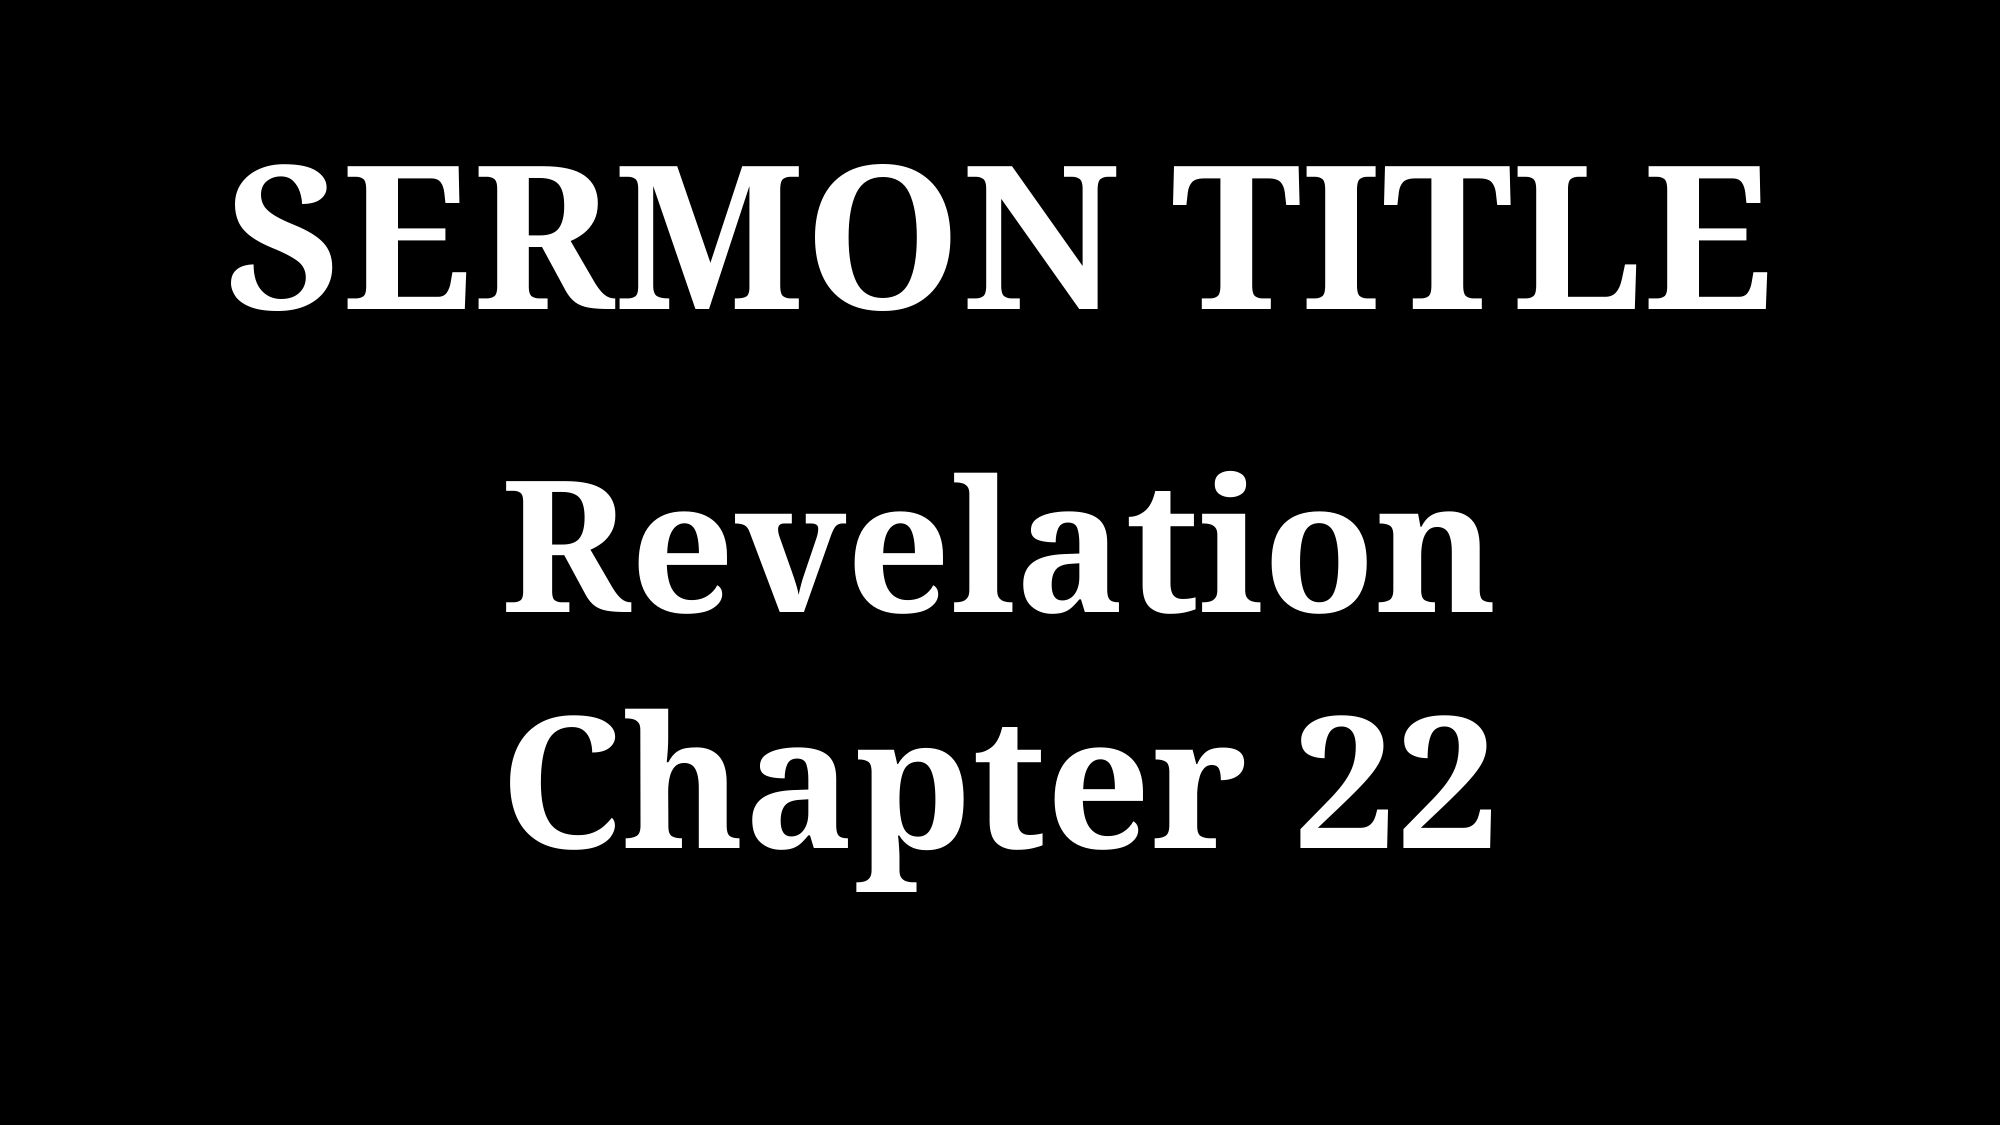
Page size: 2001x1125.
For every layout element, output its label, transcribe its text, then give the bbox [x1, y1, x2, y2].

text_box Revelation Chapter 22 [0, 406, 2000, 893]
text_box SERMON TITLE [0, 85, 2000, 357]
